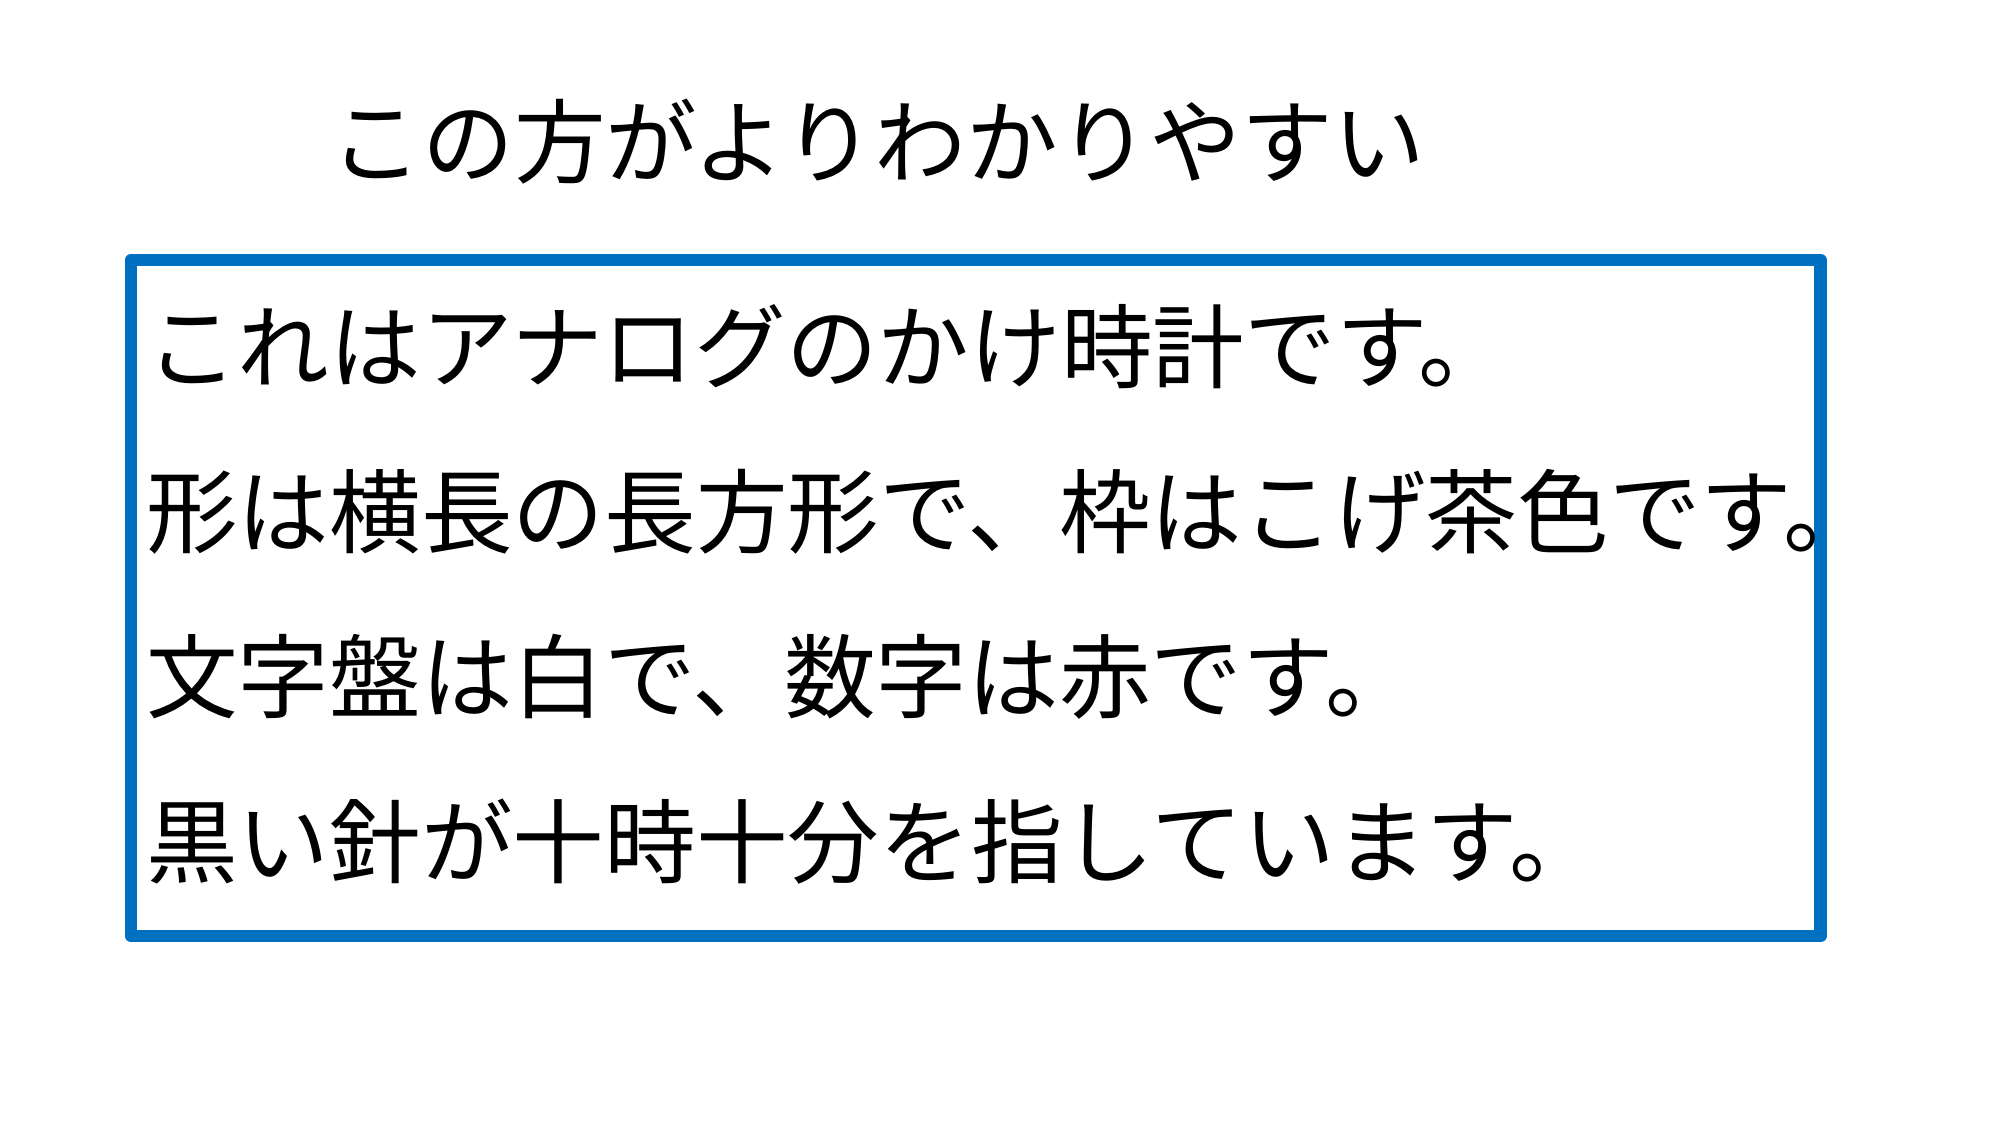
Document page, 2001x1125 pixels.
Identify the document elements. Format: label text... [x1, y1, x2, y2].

text_box これはアナログのかけ時計です。 形は横長の長方形で、枠はこげ茶色です。文字盤は白で、数字は赤です。 黒い針が十時十分を指しています。 [131, 260, 1821, 936]
title この方がよりわかりやすい [52, 19, 1704, 204]
